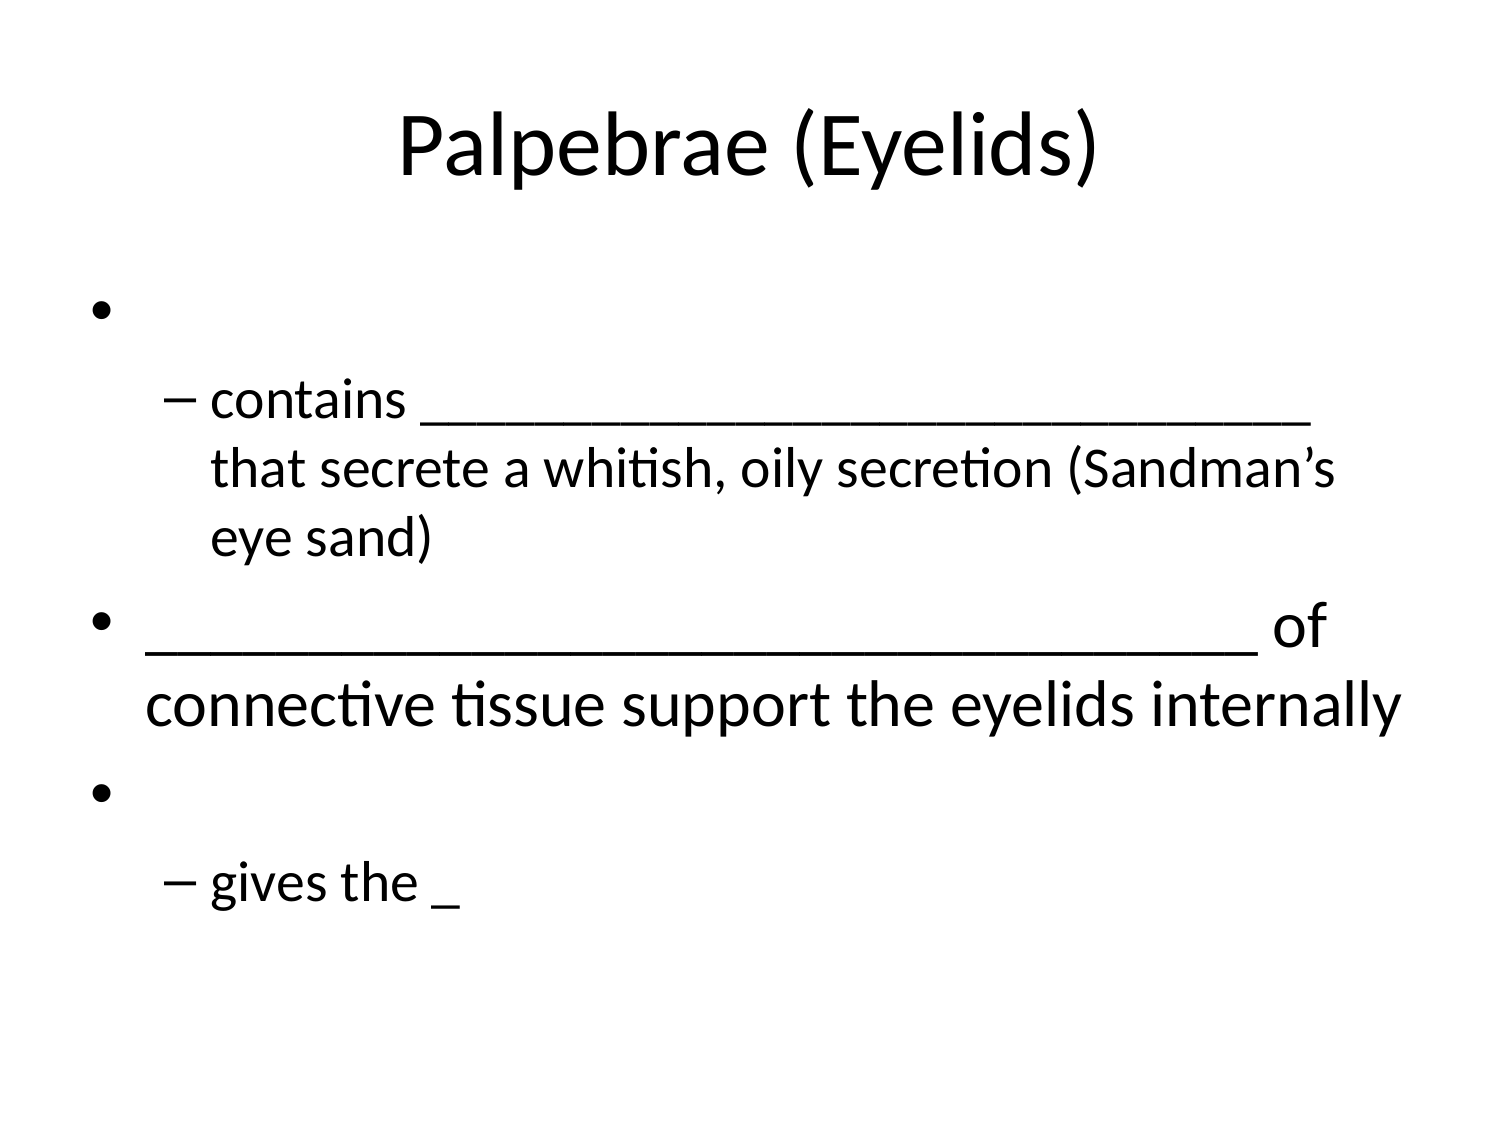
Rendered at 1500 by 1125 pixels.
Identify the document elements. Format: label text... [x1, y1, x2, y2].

list contains _______________________________ that secrete a whitish, oily secretion (Sandman’s eye sand) __________________________________ of connective tissue support the eyelids internally gives the _ [75, 262, 1425, 1005]
title Palpebrae (Eyelids) [75, 45, 1425, 233]
